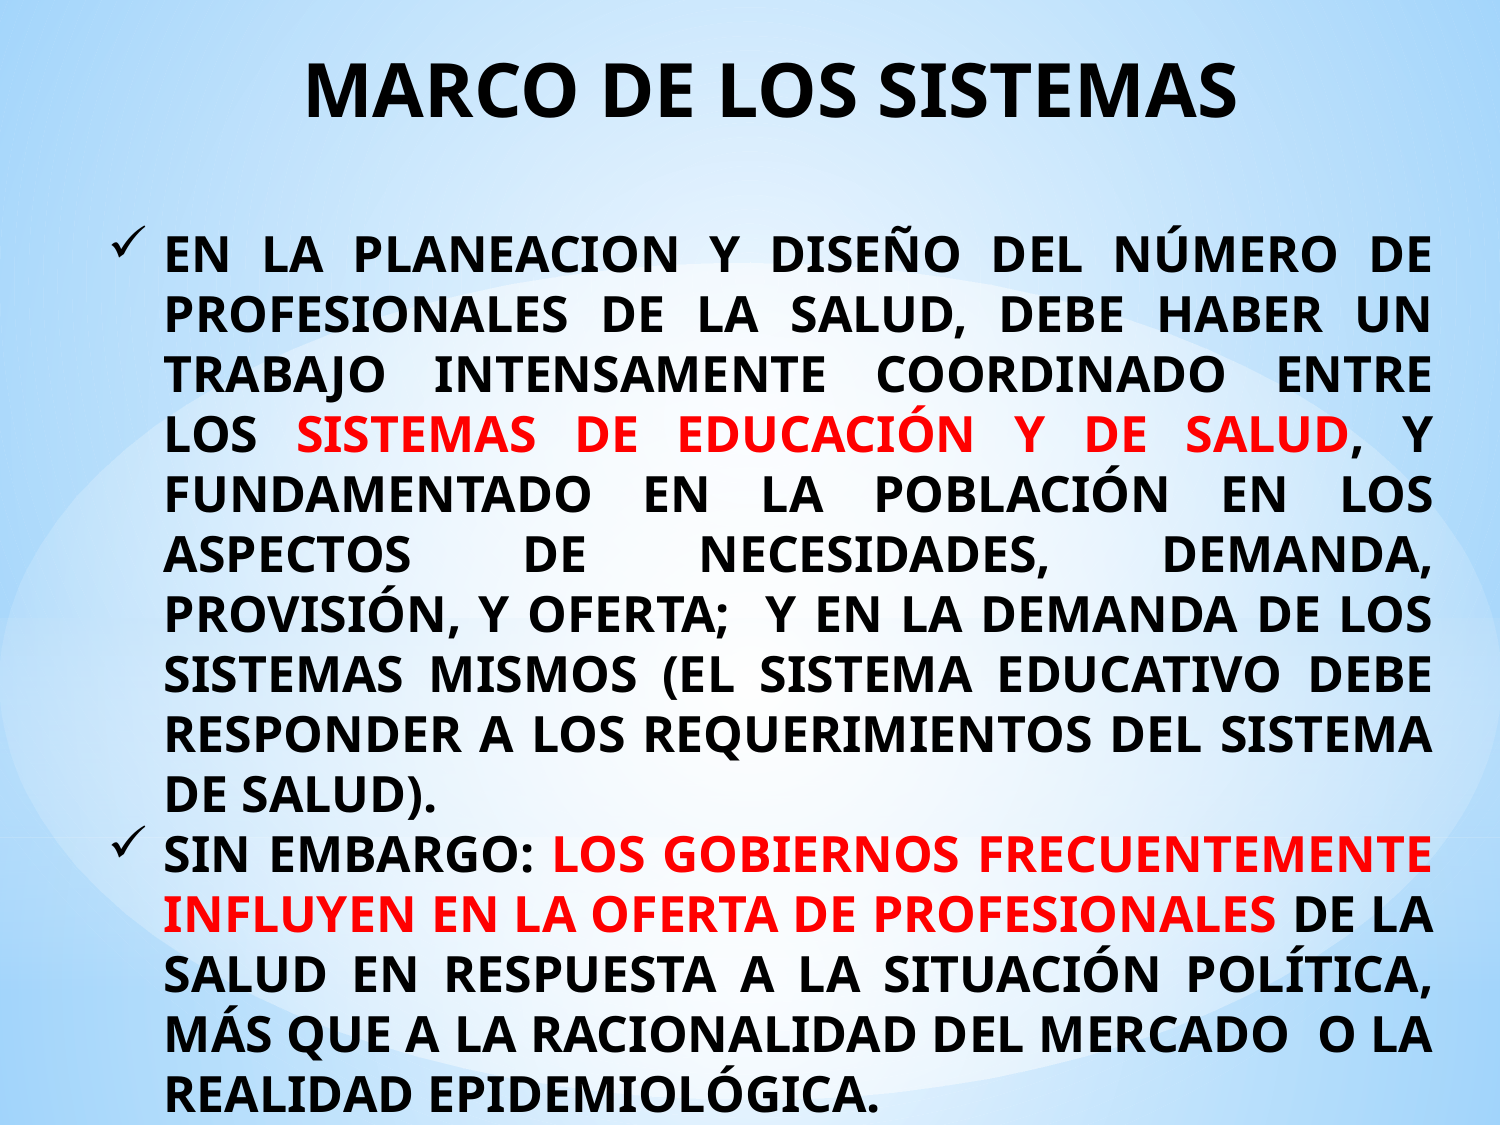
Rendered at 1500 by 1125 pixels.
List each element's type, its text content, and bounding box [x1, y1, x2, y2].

text_box MARCO DE LOS SISTEMAS EN LA PLANEACION Y DISEÑO DEL NÚMERO DE PROFESIONALES DE LA SALUD, DEBE HABER UN TRABAJO INTENSAMENTE COORDINADO ENTRE LOS SISTEMAS DE EDUCACIÓN Y DE SALUD, Y FUNDAMENTADO EN LA POBLACIÓN EN LOS ASPECTOS DE NECESIDADES, DEMANDA, PROVISIÓN, Y OFERTA; Y EN LA DEMANDA DE LOS SISTEMAS MISMOS (EL SISTEMA EDUCATIVO DEBE RESPONDER A LOS REQUERIMIENTOS DEL SISTEMA DE SALUD). SIN EMBARGO: LOS GOBIERNOS FRECUENTEMENTE INFLUYEN EN LA OFERTA DE PROFESIONALES DE LA SALUD EN RESPUESTA A LA SITUACIÓN POLÍTICA, MÁS QUE A LA RACIONALIDAD DEL MERCADO O LA REALIDAD EPIDEMIOLÓGICA. [92, 35, 1449, 1125]
